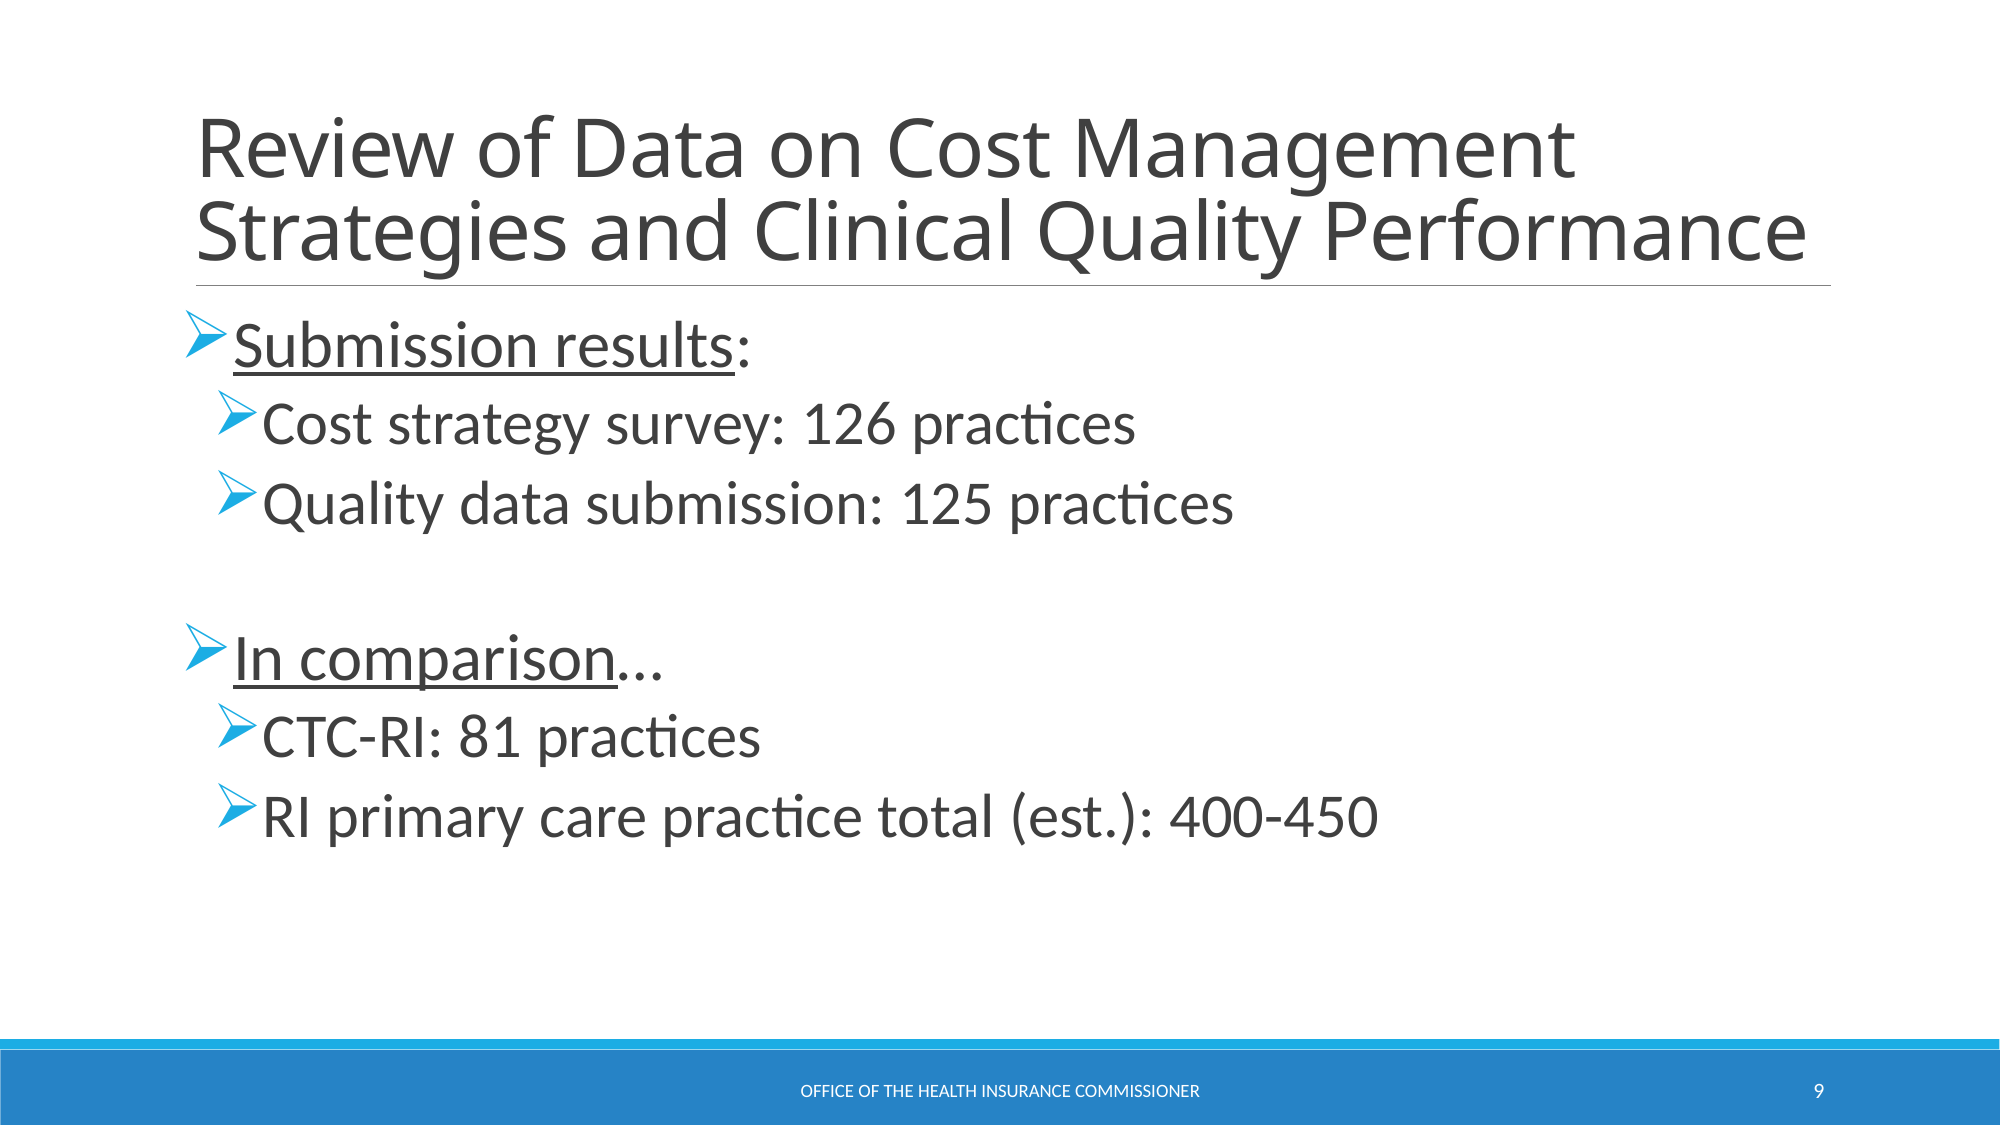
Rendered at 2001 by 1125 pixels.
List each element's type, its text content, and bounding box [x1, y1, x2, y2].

slide_number 9 [1624, 1059, 1840, 1120]
list Submission results: Cost strategy survey: 126 practices Quality data submission: 125 practices In comparison… CTC-RI: 81 practices RI primary care practice total (est.): 400-450 [180, 302, 1830, 963]
title Review of Data on Cost Management Strategies and Clinical Quality Performance [180, 47, 1830, 285]
footer Office of the Health Insurance Commissioner [604, 1059, 1396, 1120]
